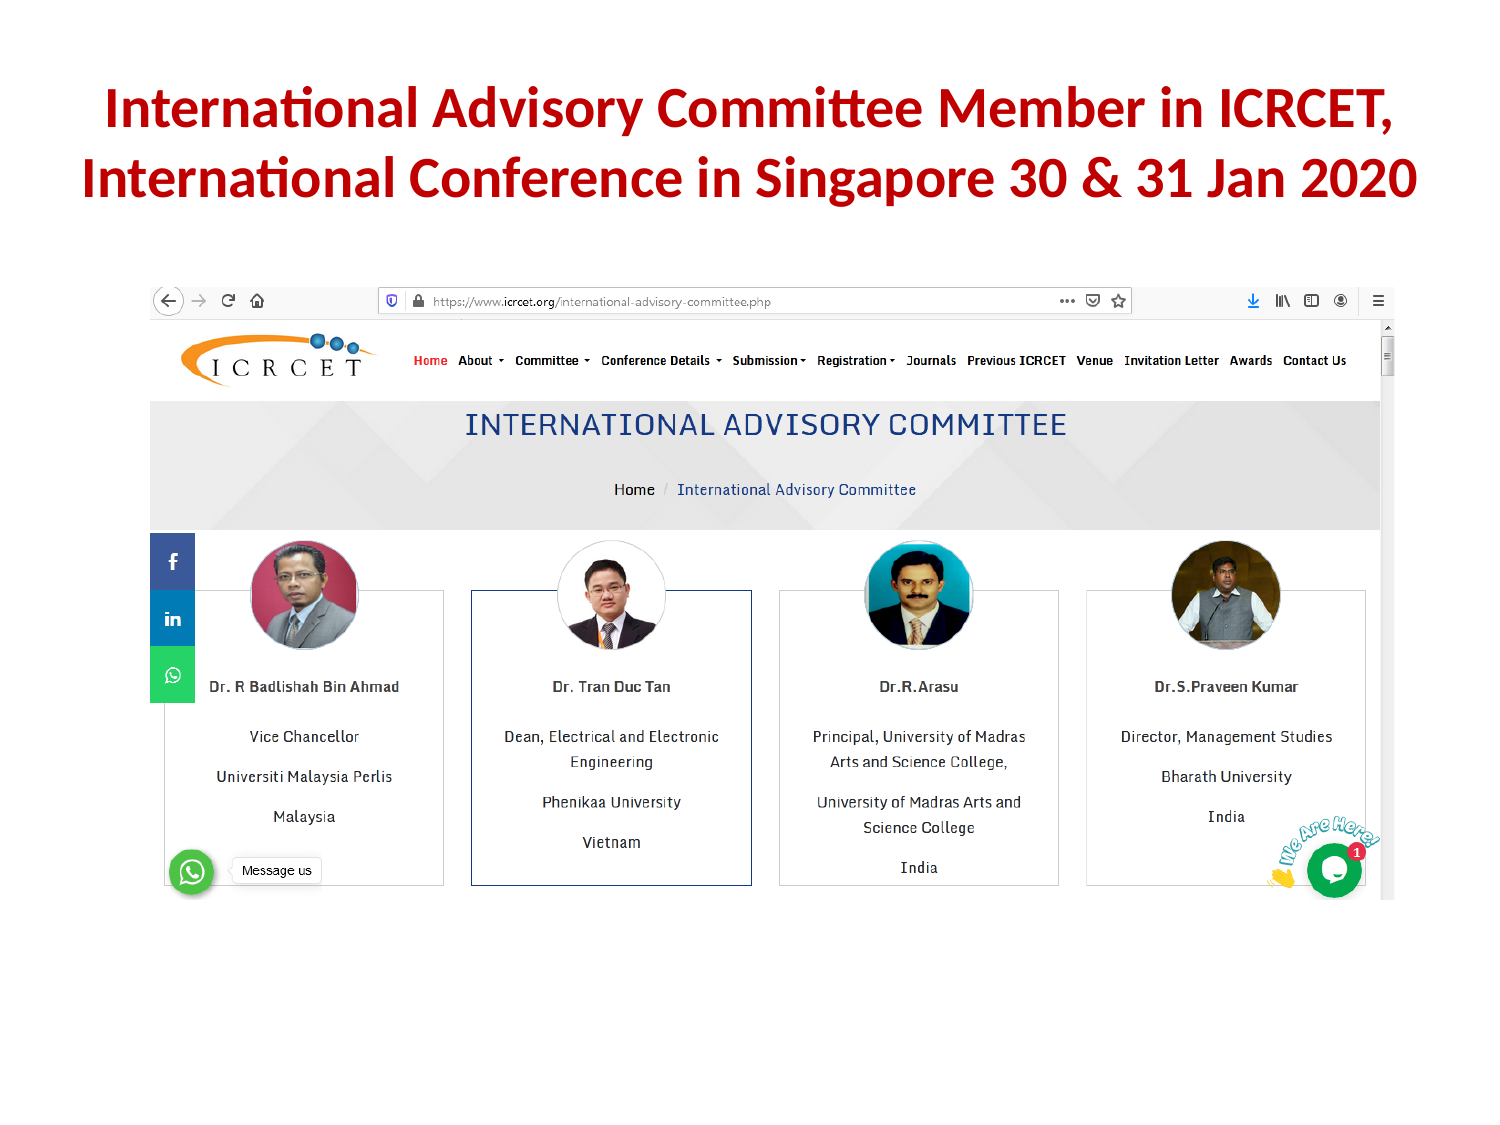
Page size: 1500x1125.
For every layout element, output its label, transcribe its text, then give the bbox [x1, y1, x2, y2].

title International Advisory Committee Member in ICRCET, International Conference in Singapore 30 & 31 Jan 2020 [37, 45, 1463, 233]
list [149, 287, 1395, 901]
